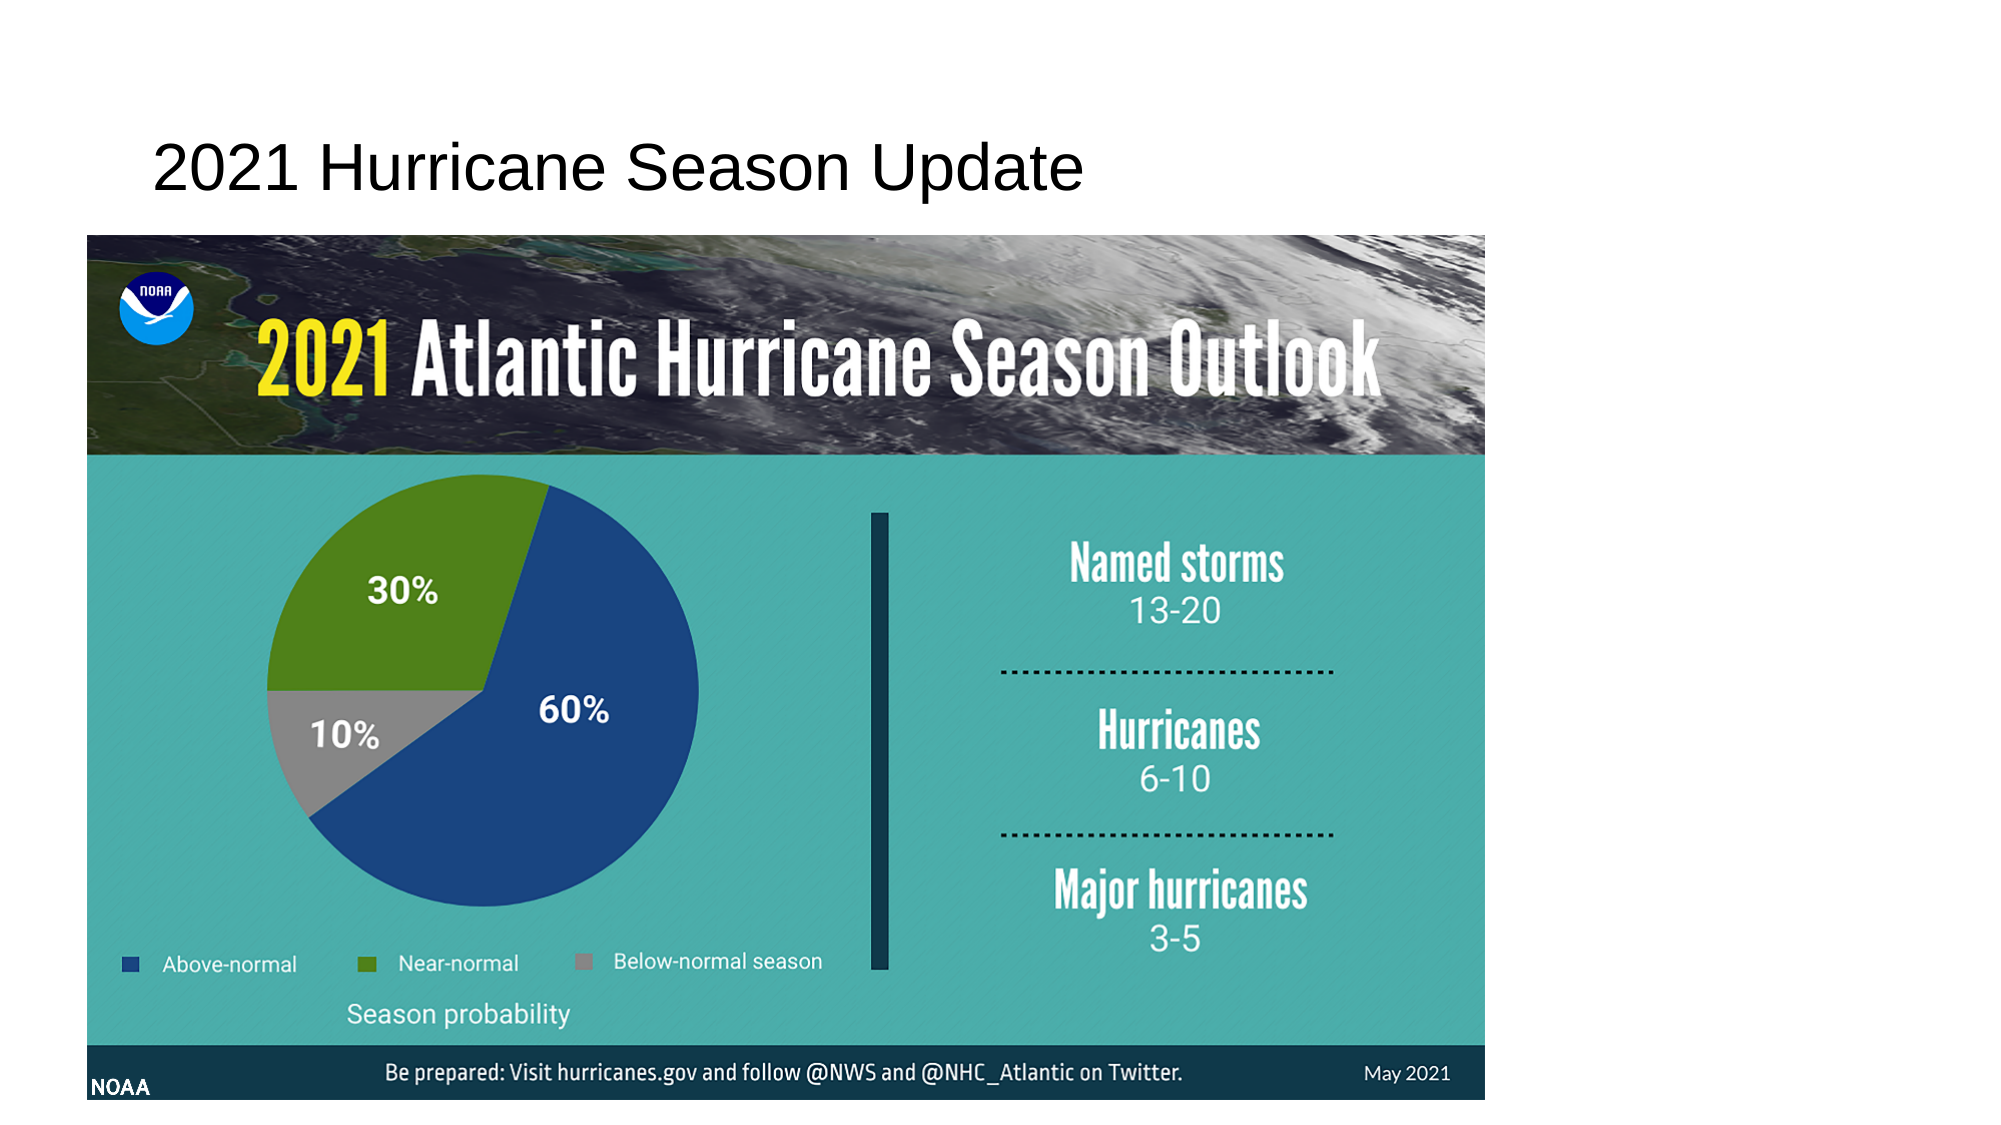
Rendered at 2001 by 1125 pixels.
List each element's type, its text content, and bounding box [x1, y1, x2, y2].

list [87, 235, 1485, 1100]
title 2021 Hurricane Season Update [137, 59, 1863, 278]
